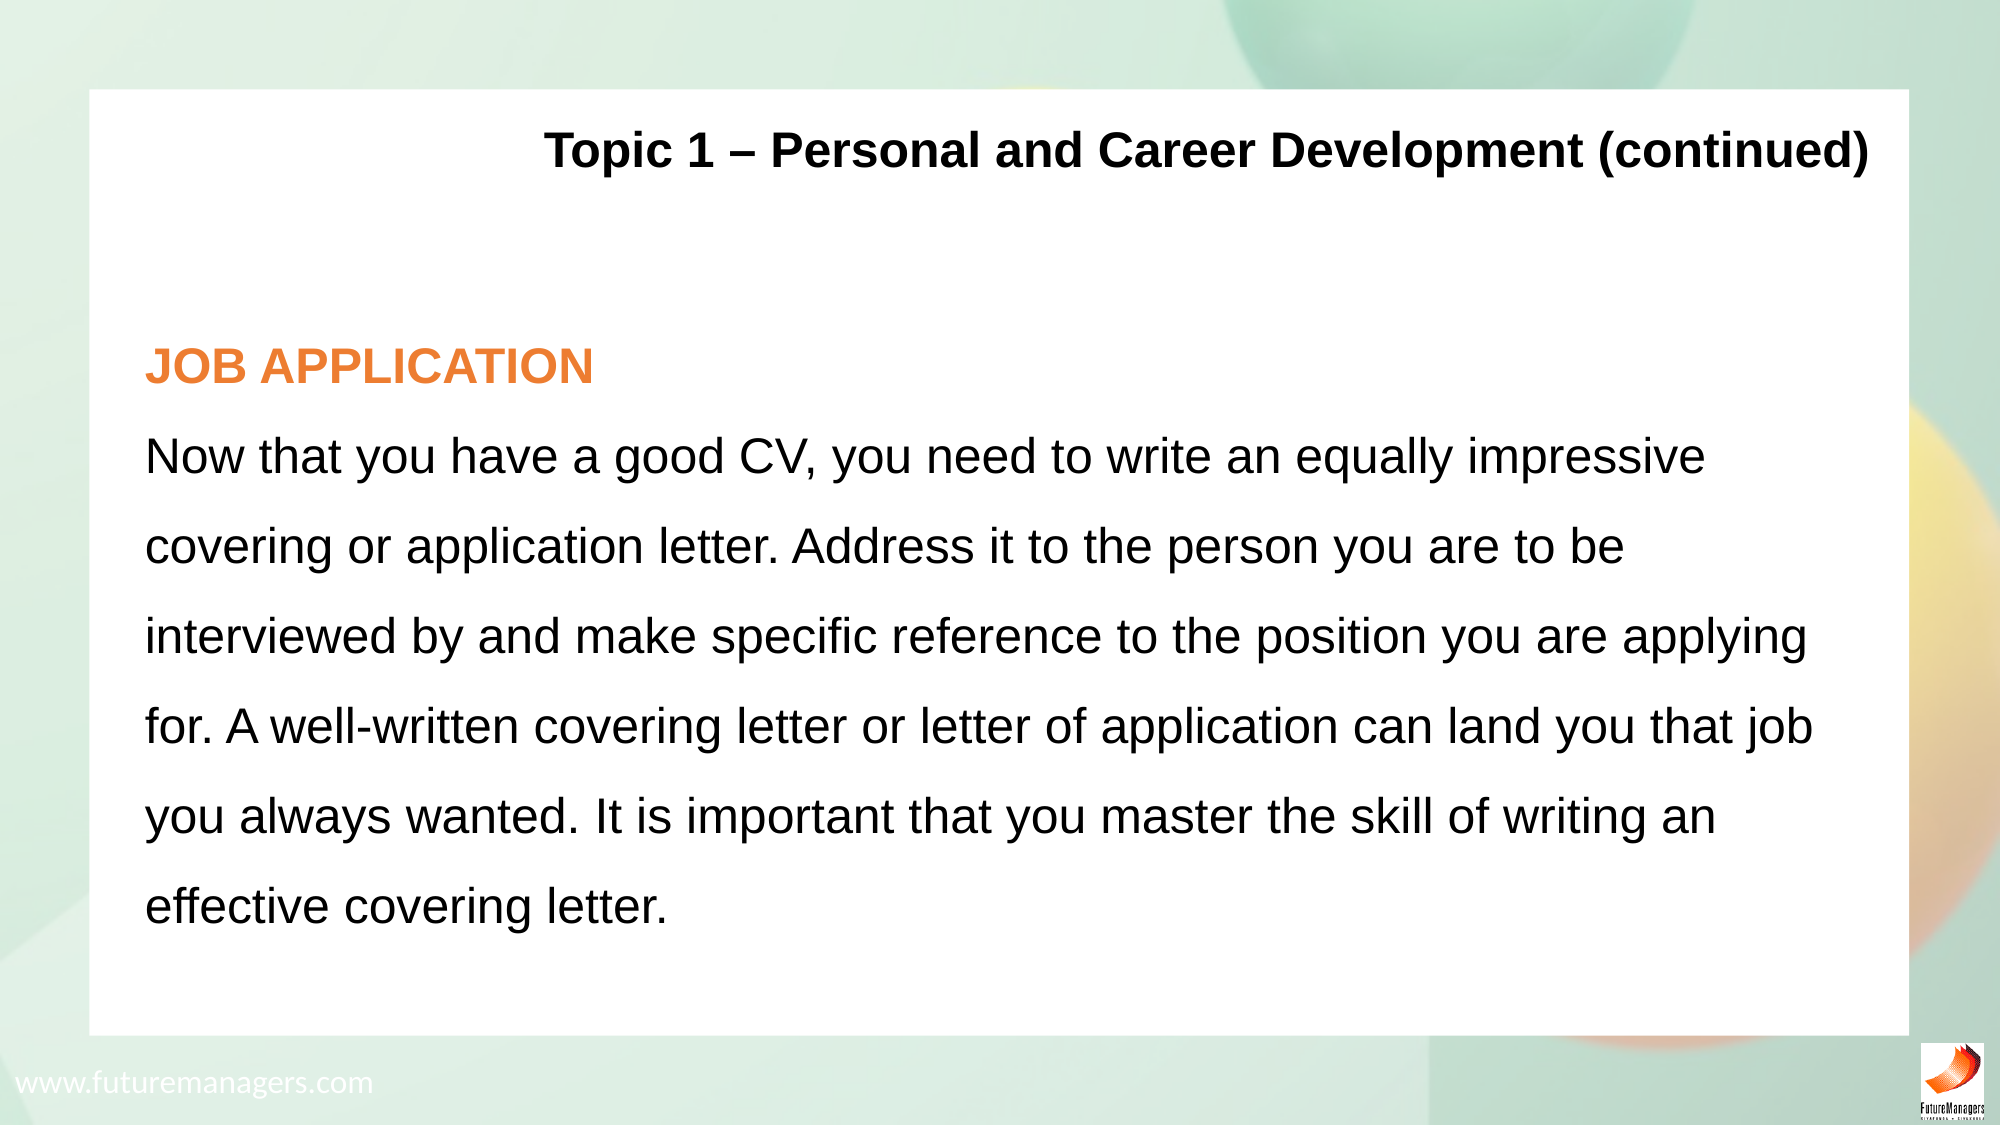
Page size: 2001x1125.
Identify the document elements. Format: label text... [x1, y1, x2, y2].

text_box Topic 1 – Personal and Career Development (continued) [109, 109, 1886, 185]
text_box JOB APPLICATION Now that you have a good CV, you need to write an equally impressive covering or application letter. Address it to the person you are to be interviewed by and make specific reference to the position you are applying for. A well-written covering letter or letter of application can land you that job you always wanted. It is important that you master the skill of writing an effective covering letter. [130, 295, 1869, 941]
text_box www.futuremanagers.com [0, 1052, 1447, 1108]
text_box [88, 88, 1910, 1037]
picture [1921, 1043, 1984, 1120]
